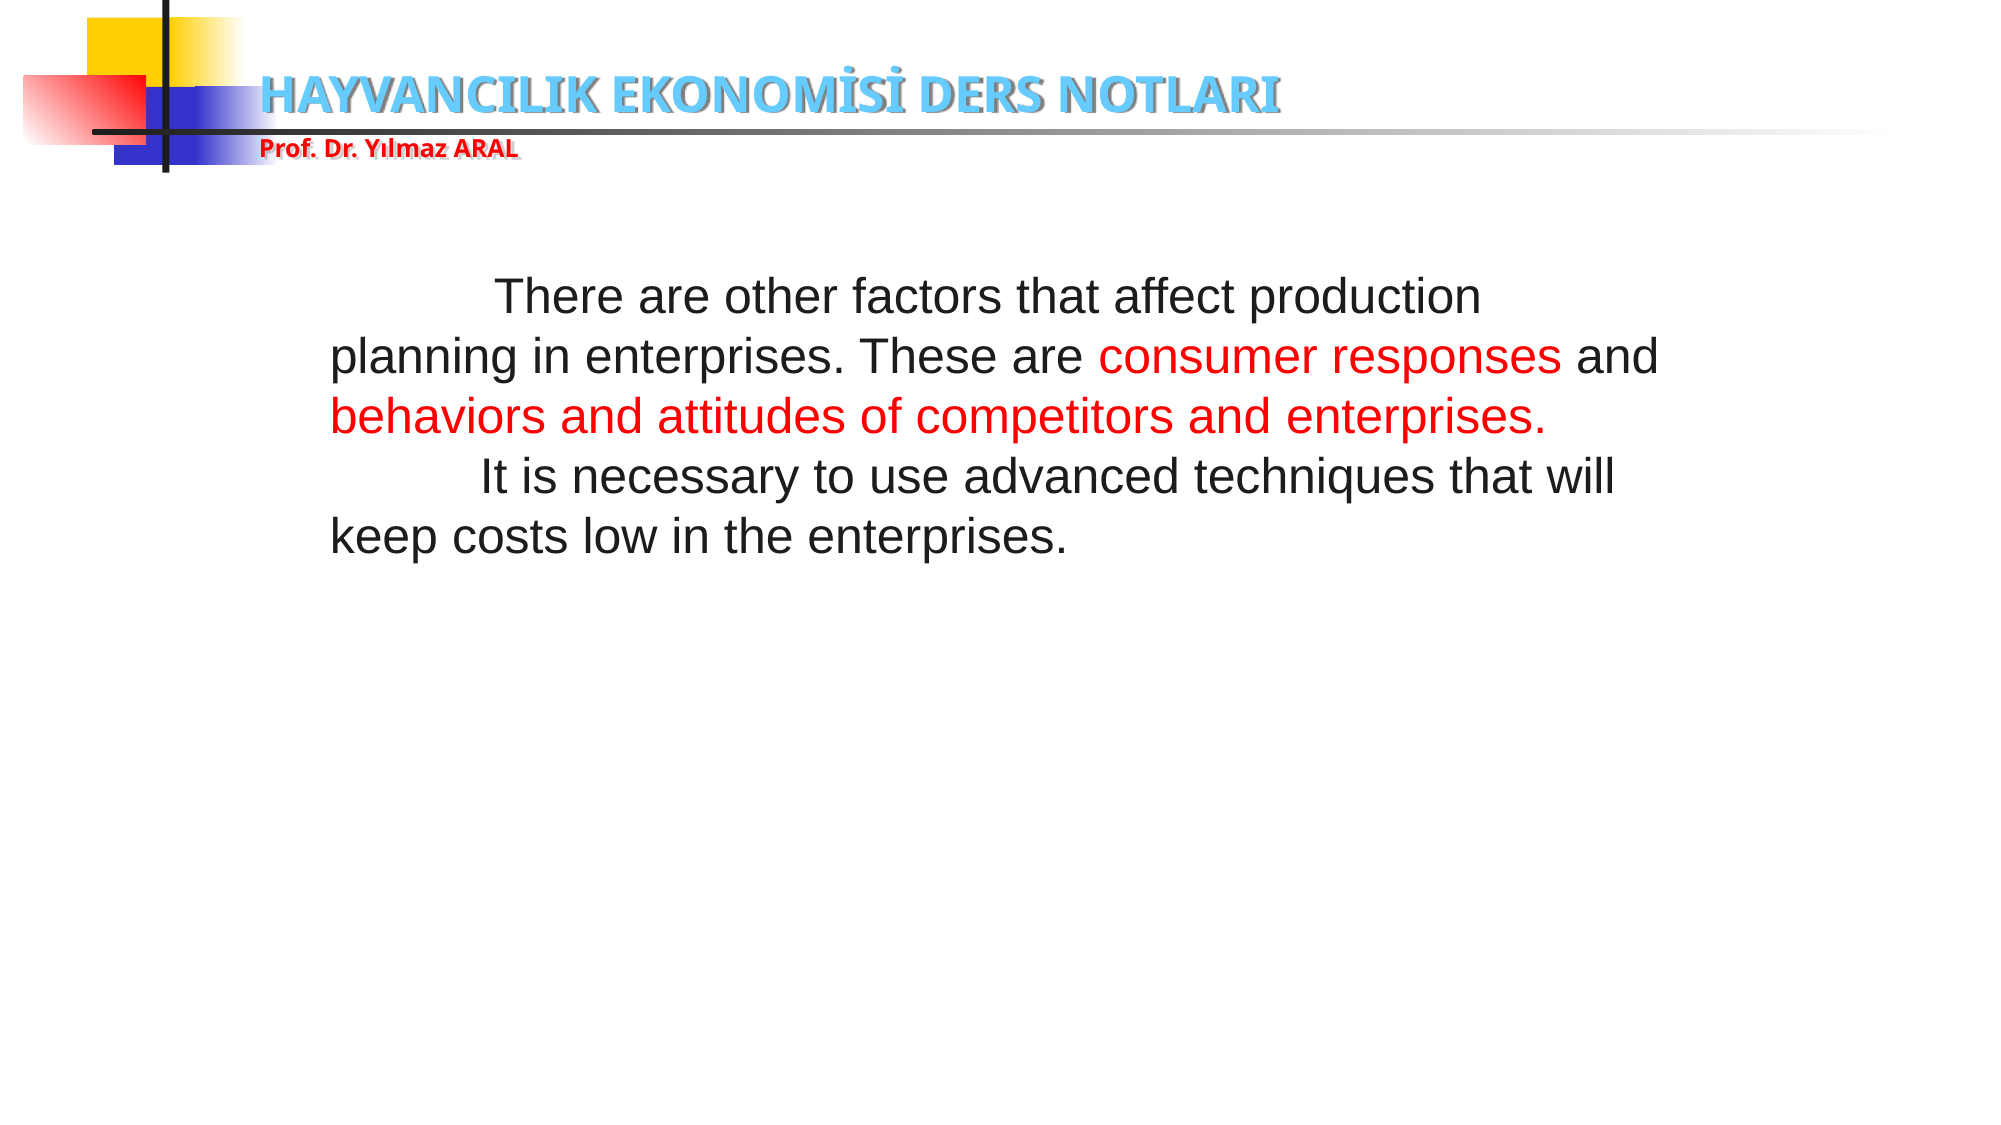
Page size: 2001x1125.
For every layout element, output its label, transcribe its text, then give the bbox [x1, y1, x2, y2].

title There are other factors that affect production planning in enterprises. These are consumer responses and behaviors and attitudes of competitors and enterprises. It is necessary to use advanced techniques that will keep costs low in the enterprises. [314, 196, 1699, 977]
